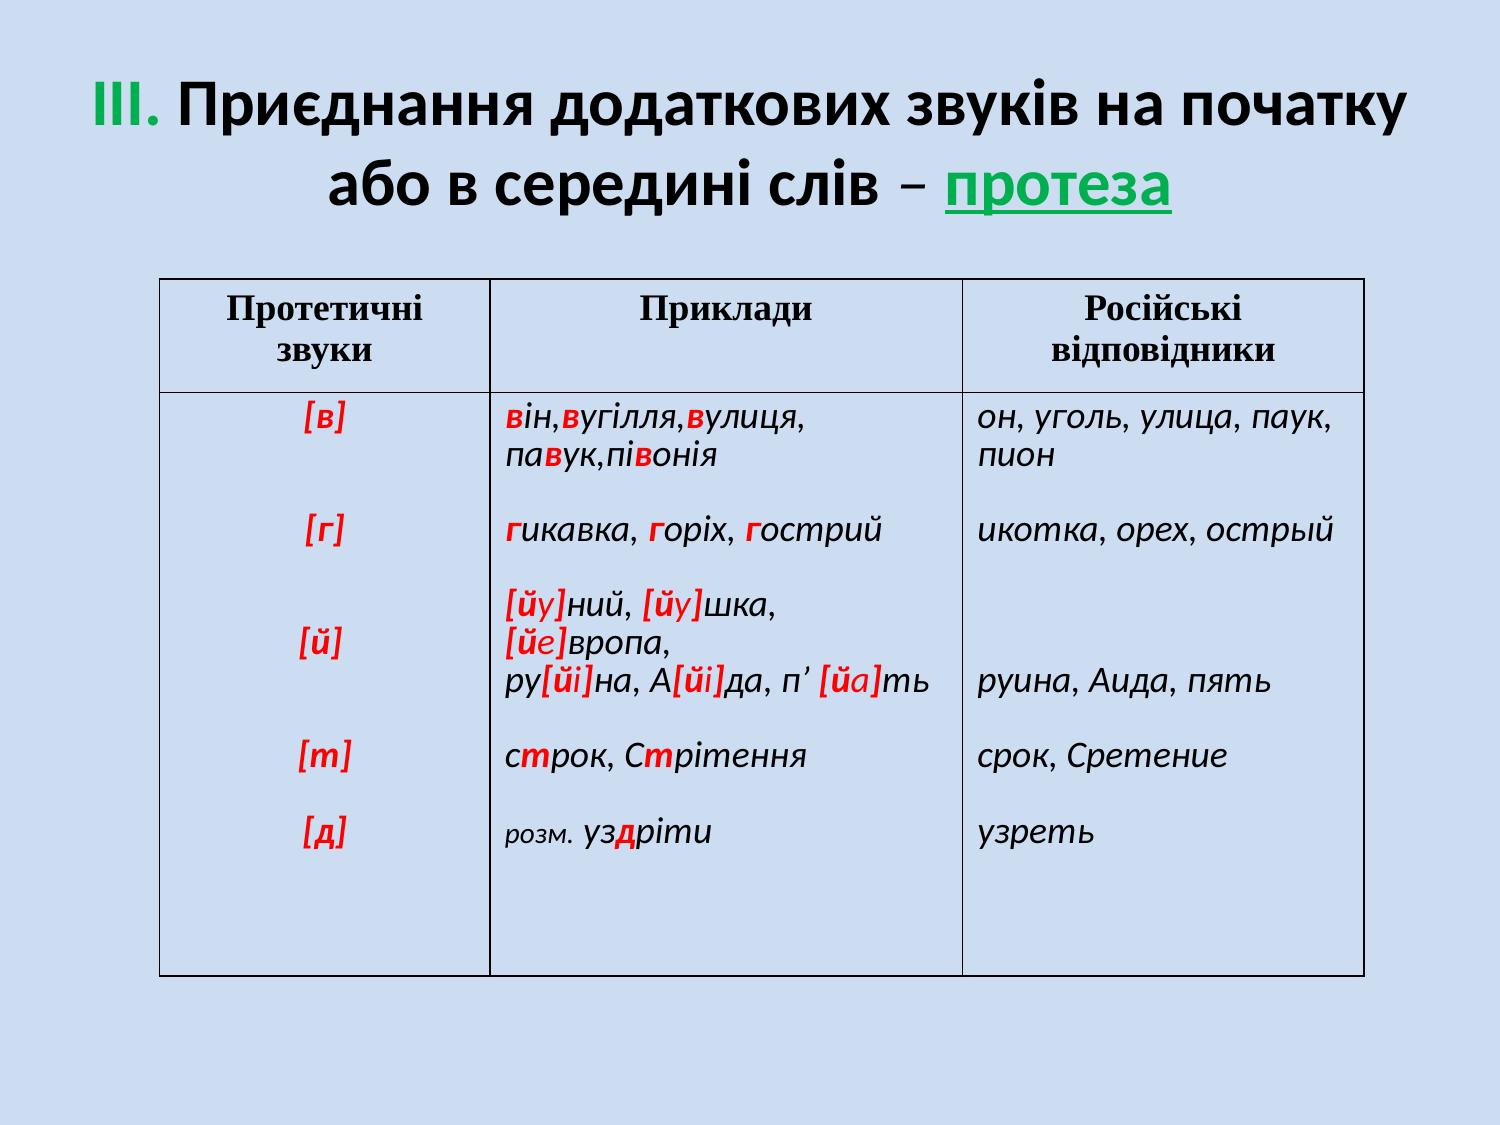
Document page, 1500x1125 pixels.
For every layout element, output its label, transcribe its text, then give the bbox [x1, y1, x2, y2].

table_header Протетичні звуки [160, 280, 489, 392]
table_header Російські відповідники [963, 280, 1363, 392]
table_cell він,вугілля,вулиця, павук,півонія гикавка, горіх, гострий [йу]ний, [йу]шка, [йе]вропа, ру[йі]на, А[йі]да, п’ [йа]ть строк, Стрітення розм. уздріти [491, 393, 962, 975]
table_header Приклади [491, 280, 962, 392]
table_cell [в] [г] [й] [т] [д] [160, 393, 489, 975]
title ІІІ. Приєднання додаткових звуків на початку або в середині слів – протеза [75, 45, 1425, 233]
table_cell он, уголь, улица, паук, пион икотка, орех, острый руина, Аида, пять срок, Сретение узреть [963, 393, 1363, 975]
